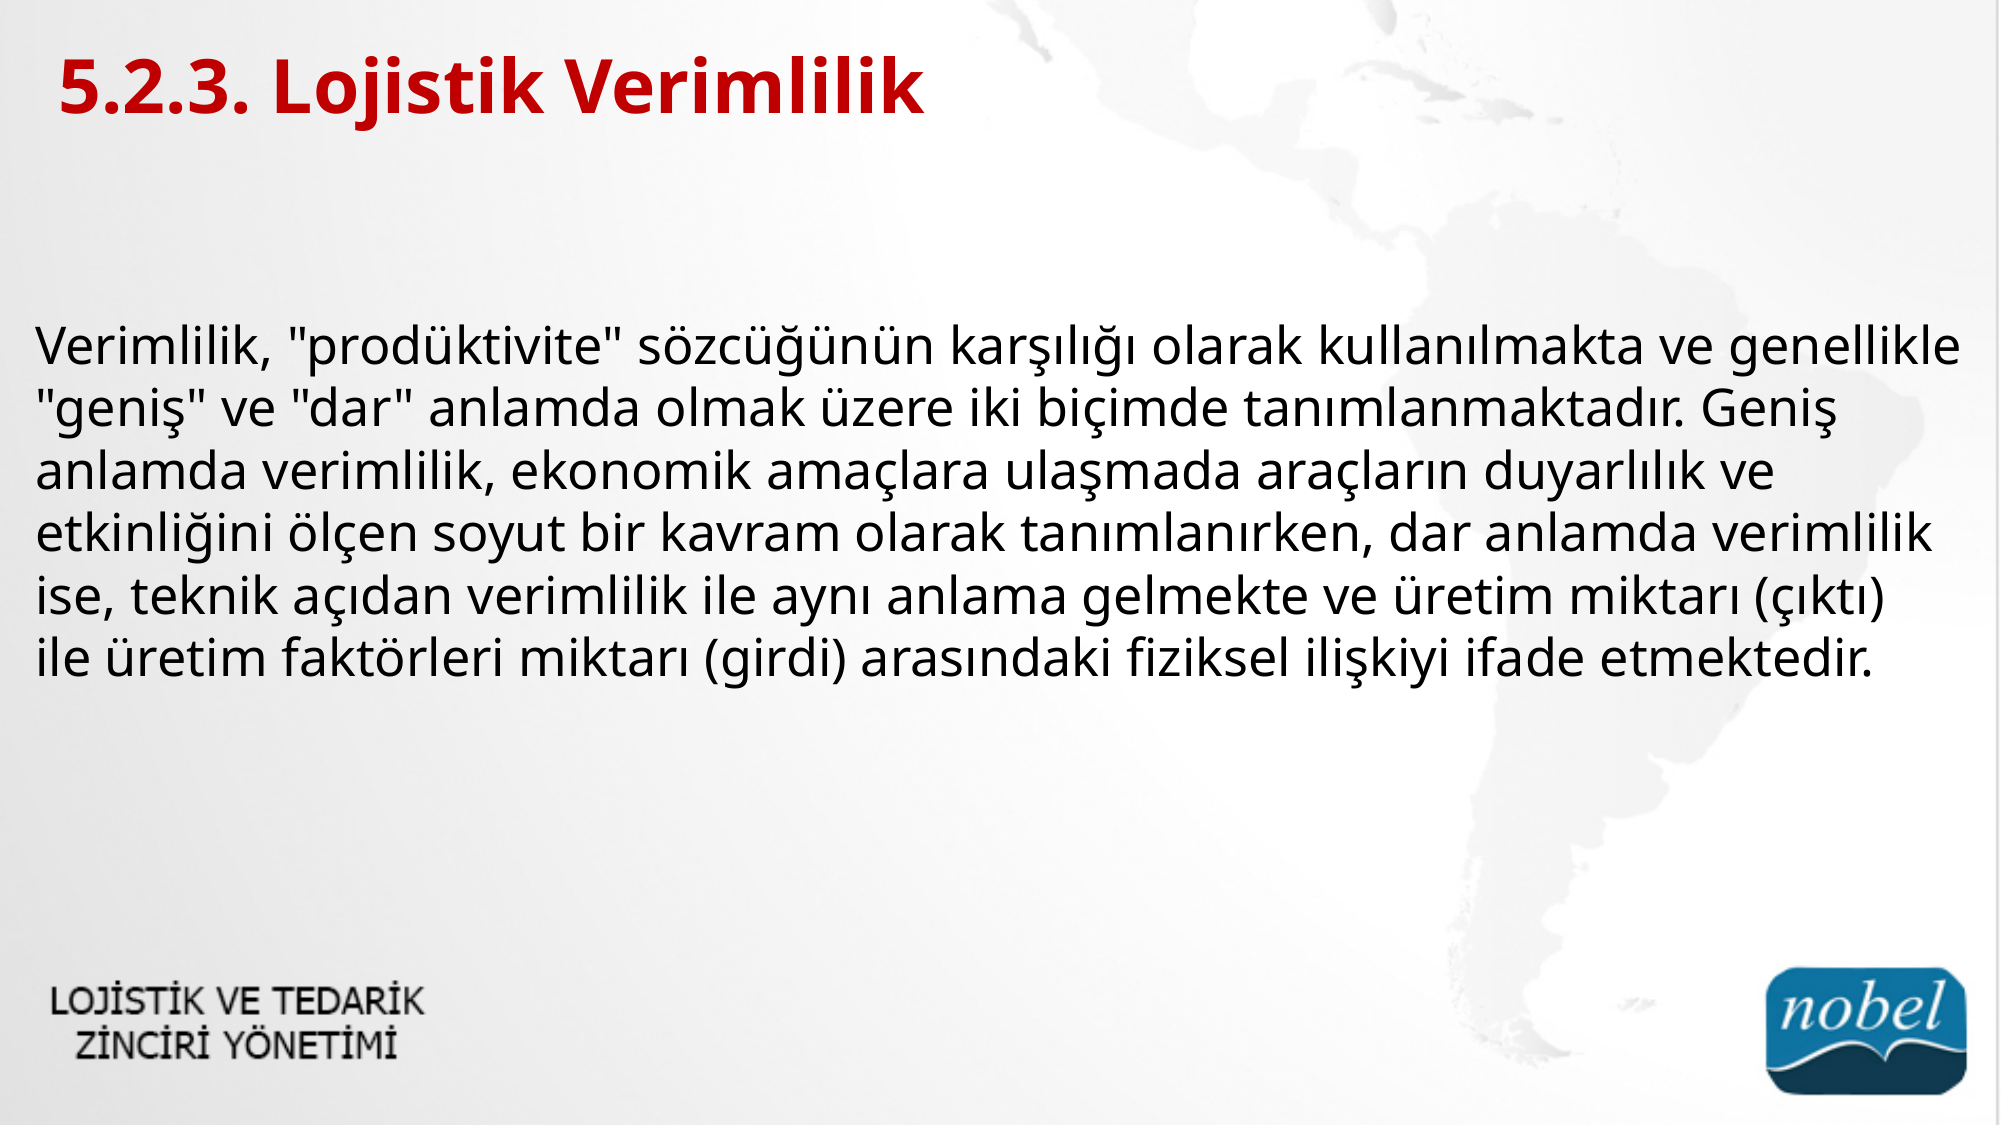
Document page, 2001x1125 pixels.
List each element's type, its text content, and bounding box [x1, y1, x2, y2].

text_box Verimlilik, "prodüktivite" sözcüğünün karşılığı olarak kullanılmakta ve genellikle "geniş" ve "dar" anlamda olmak üzere iki biçimde tanımlanmaktadır. Geniş anlamda verimlilik, ekonomik amaçlara ulaşmada araçların duyarlılık ve etkinliğini ölçen soyut bir kavram olarak tanımlanırken, dar anlamda verimlilik ise, teknik açıdan verimlilik ile aynı anlama gelmekte ve üretim miktarı (çıktı) ile üretim faktörleri miktarı (girdi) arasındaki fiziksel ilişkiyi ifade etmektedir. [20, 304, 1980, 695]
text_box 5.2.3. Lojistik Verimlilik [43, 31, 1980, 137]
picture [0, 0, 2001, 1125]
